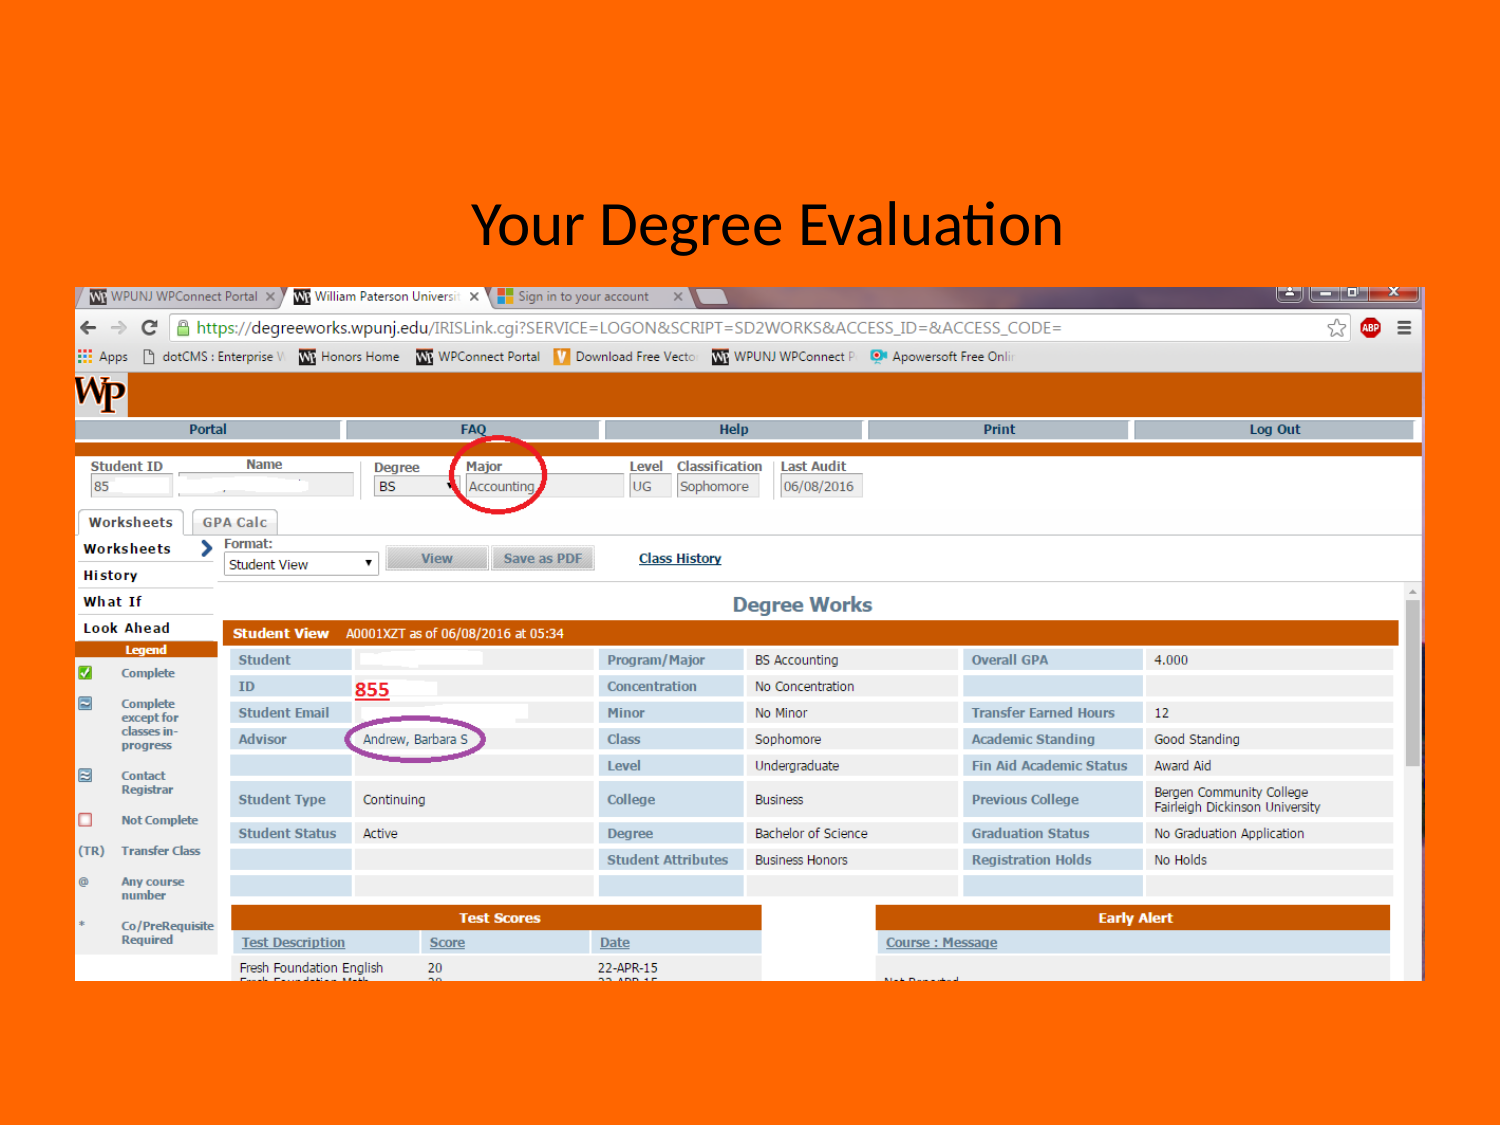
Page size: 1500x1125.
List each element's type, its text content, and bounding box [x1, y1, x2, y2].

title Your Degree Evaluation [150, 174, 1387, 267]
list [74, 286, 1426, 981]
